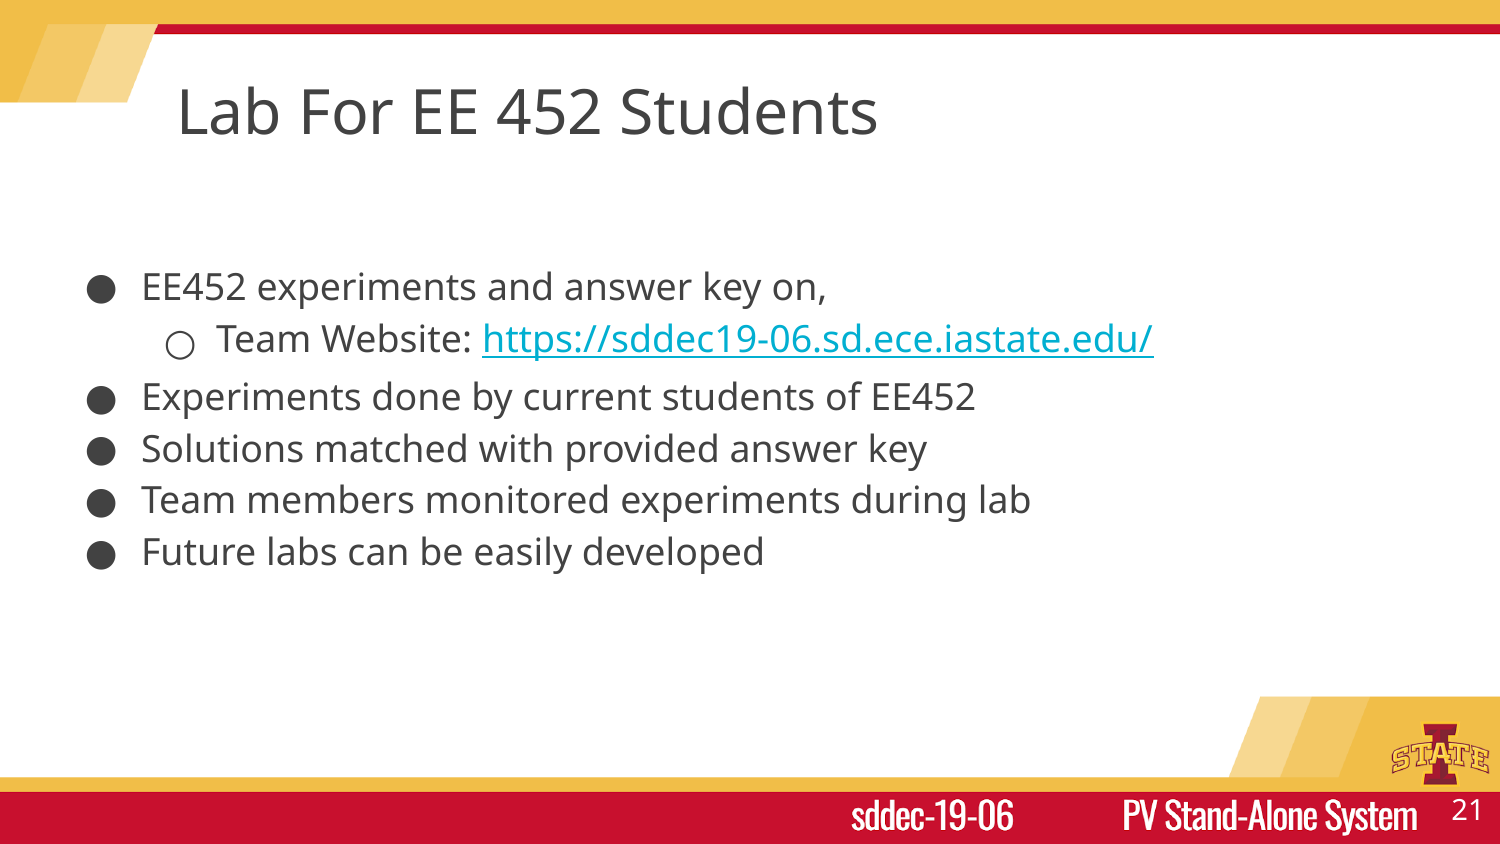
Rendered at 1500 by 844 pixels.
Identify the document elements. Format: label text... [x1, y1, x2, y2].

list EE452 experiments and answer key on, Team Website: https://sddec19-06.sd.ece.iastate.edu/ Experiments done by current students of EE452 Solutions matched with provided answer key Team members monitored experiments during lab Future labs can be easily developed [51, 240, 1449, 750]
title Lab For EE 452 Students [161, 41, 1500, 162]
picture [0, 0, 1500, 844]
slide_number ‹#› [1410, 779, 1500, 844]
